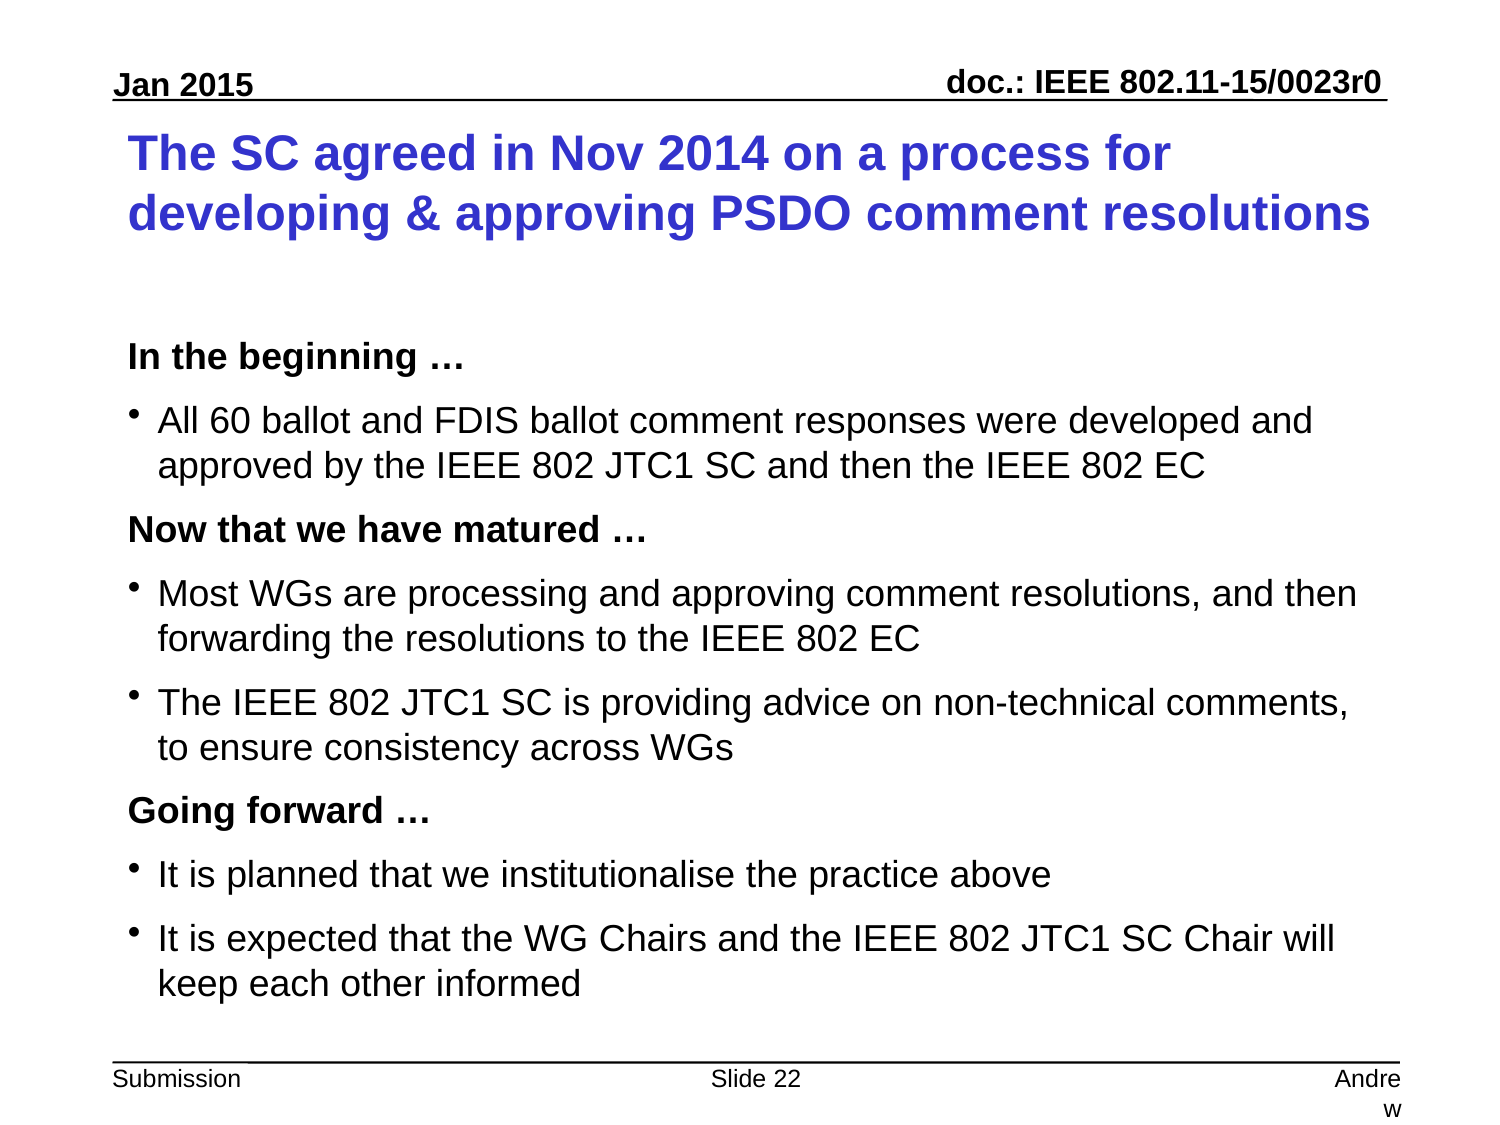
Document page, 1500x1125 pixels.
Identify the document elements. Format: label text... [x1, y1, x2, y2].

title The SC agreed in Nov 2014 on a process for developing & approving PSDO comment resolutions [112, 112, 1388, 288]
footer Andrew Myles, Cisco [1320, 1061, 1402, 1093]
slide_number Slide 22 [709, 1061, 803, 1093]
list In the beginning … All 60 ballot and FDIS ballot comment responses were developed and approved by the IEEE 802 JTC1 SC and then the IEEE 802 EC Now that we have matured … Most WGs are processing and approving comment resolutions, and then forwarding the resolutions to the IEEE 802 EC The IEEE 802 JTC1 SC is providing advice on non-technical comments, to ensure consistency across WGs Going forward … It is planned that we institutionalise the practice above It is expected that the WG Chairs and the IEEE 802 JTC1 SC Chair will keep each other informed [112, 324, 1388, 1000]
